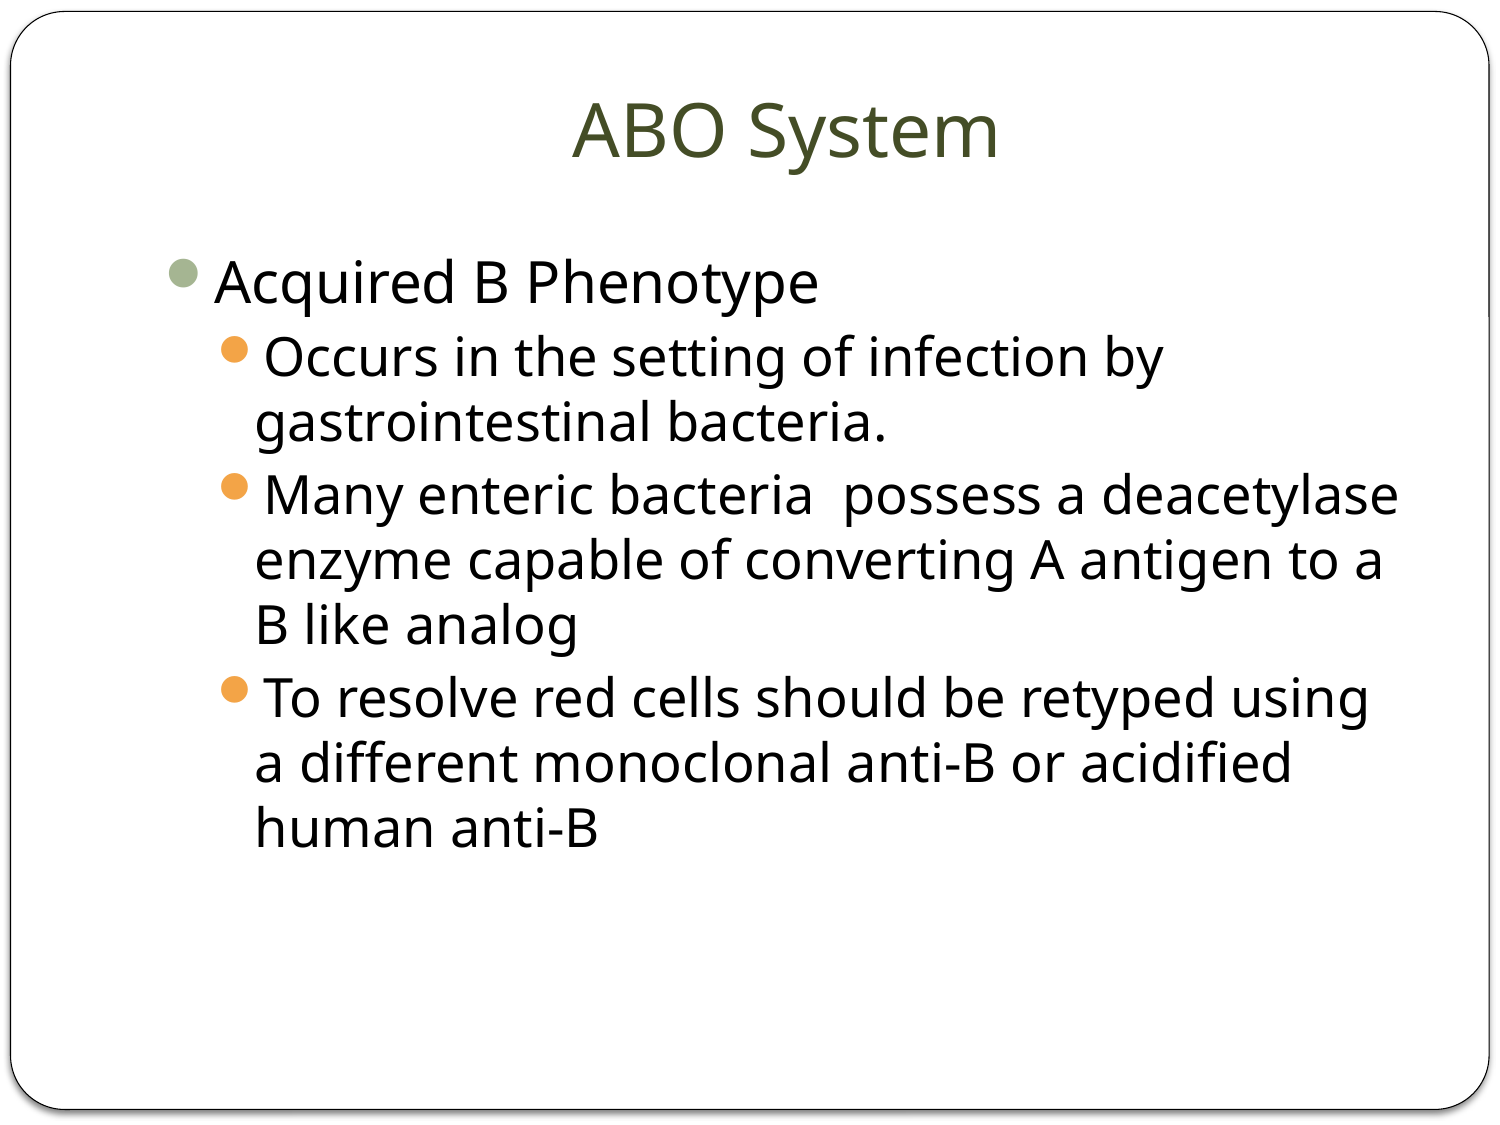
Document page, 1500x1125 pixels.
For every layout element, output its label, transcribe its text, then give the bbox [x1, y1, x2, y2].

list Acquired B Phenotype Occurs in the setting of infection by gastrointestinal bacteria. Many enteric bacteria possess a deacetylase enzyme capable of converting A antigen to a B like analog To resolve red cells should be retyped using a different monoclonal anti-B or acidified human anti-B [150, 237, 1425, 988]
title ABO System [150, 45, 1425, 188]
